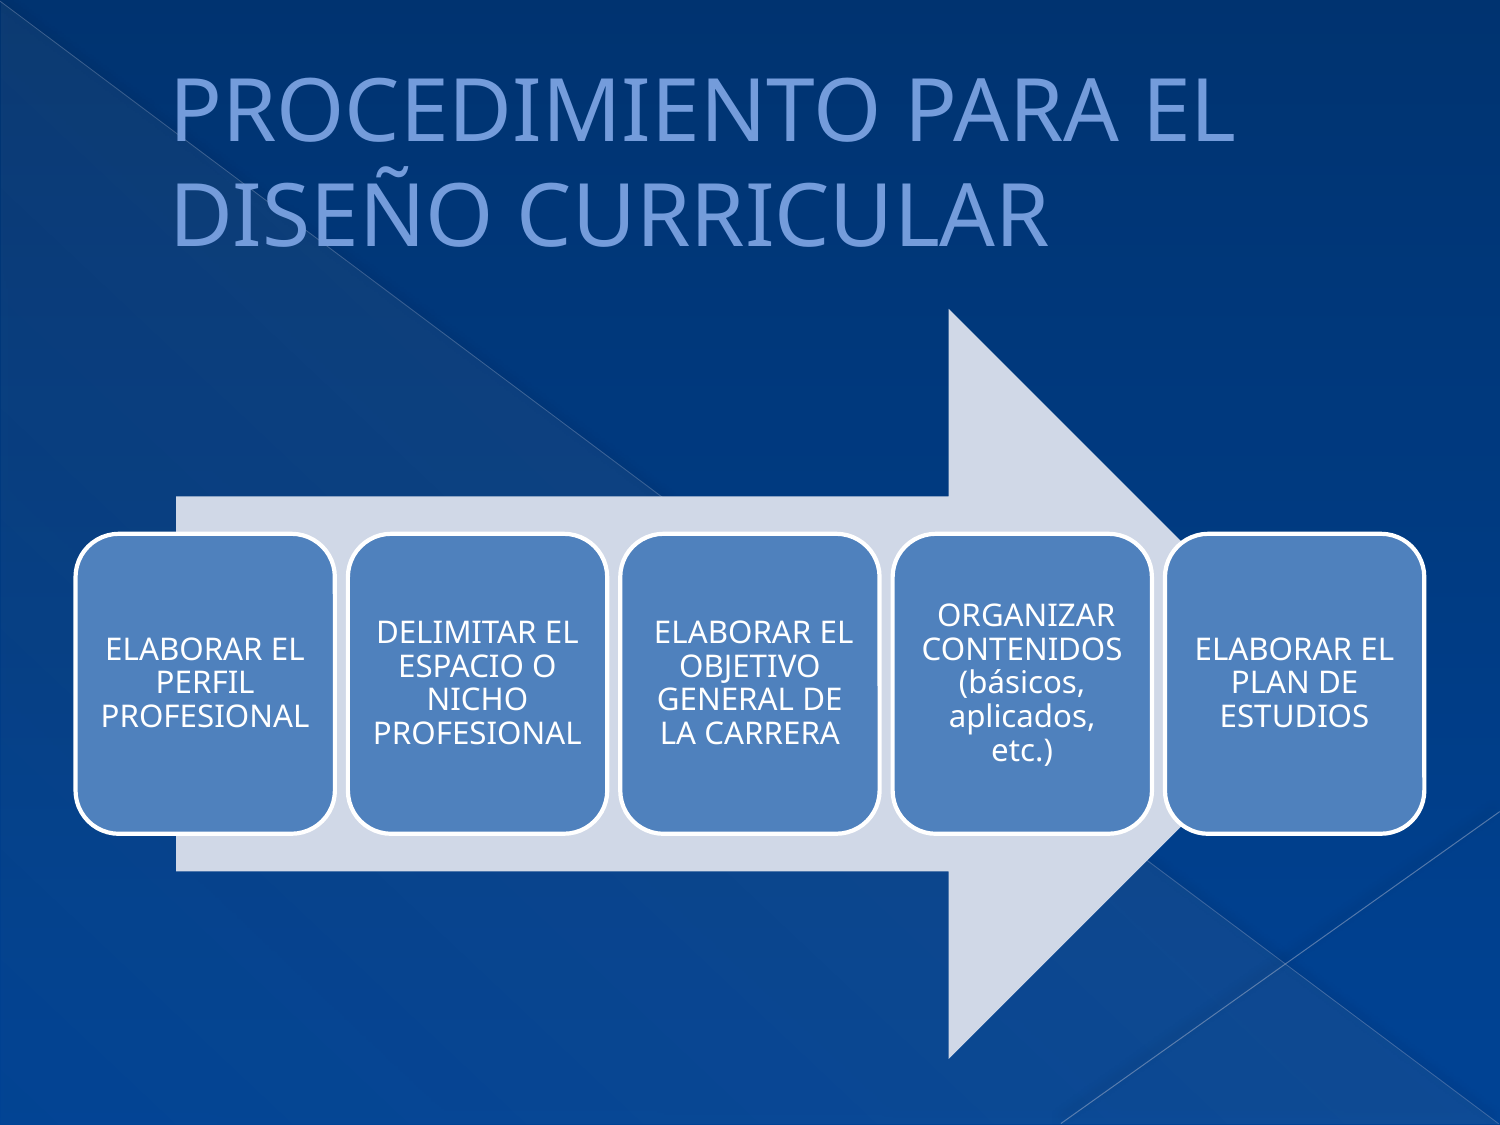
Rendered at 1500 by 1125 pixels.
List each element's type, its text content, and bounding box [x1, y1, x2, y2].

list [74, 308, 1426, 1060]
title PROCEDIMIENTO PARA EL DISEÑO CURRICULAR [75, 43, 1425, 274]
